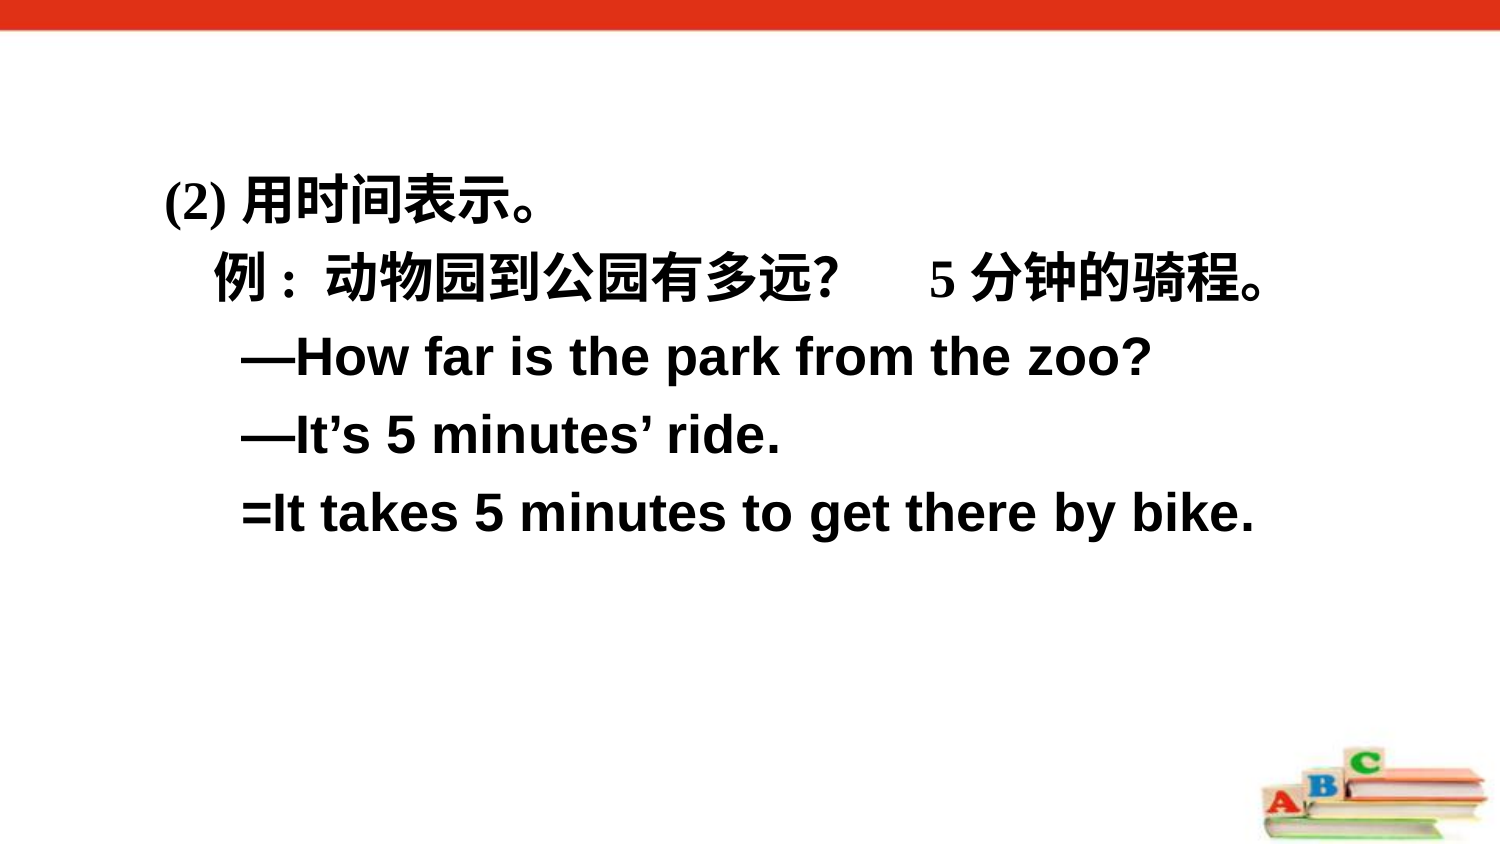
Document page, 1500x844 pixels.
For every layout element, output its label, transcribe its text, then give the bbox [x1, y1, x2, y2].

picture [0, 0, 1500, 844]
text_box (2)用时间表示。 例: 动物园到公园有多远？ 5分钟的骑程。 —How far is the park from the zoo? —It’s 5 minutes’ ride. =It takes 5 minutes to get there by bike. [136, 144, 1364, 550]
